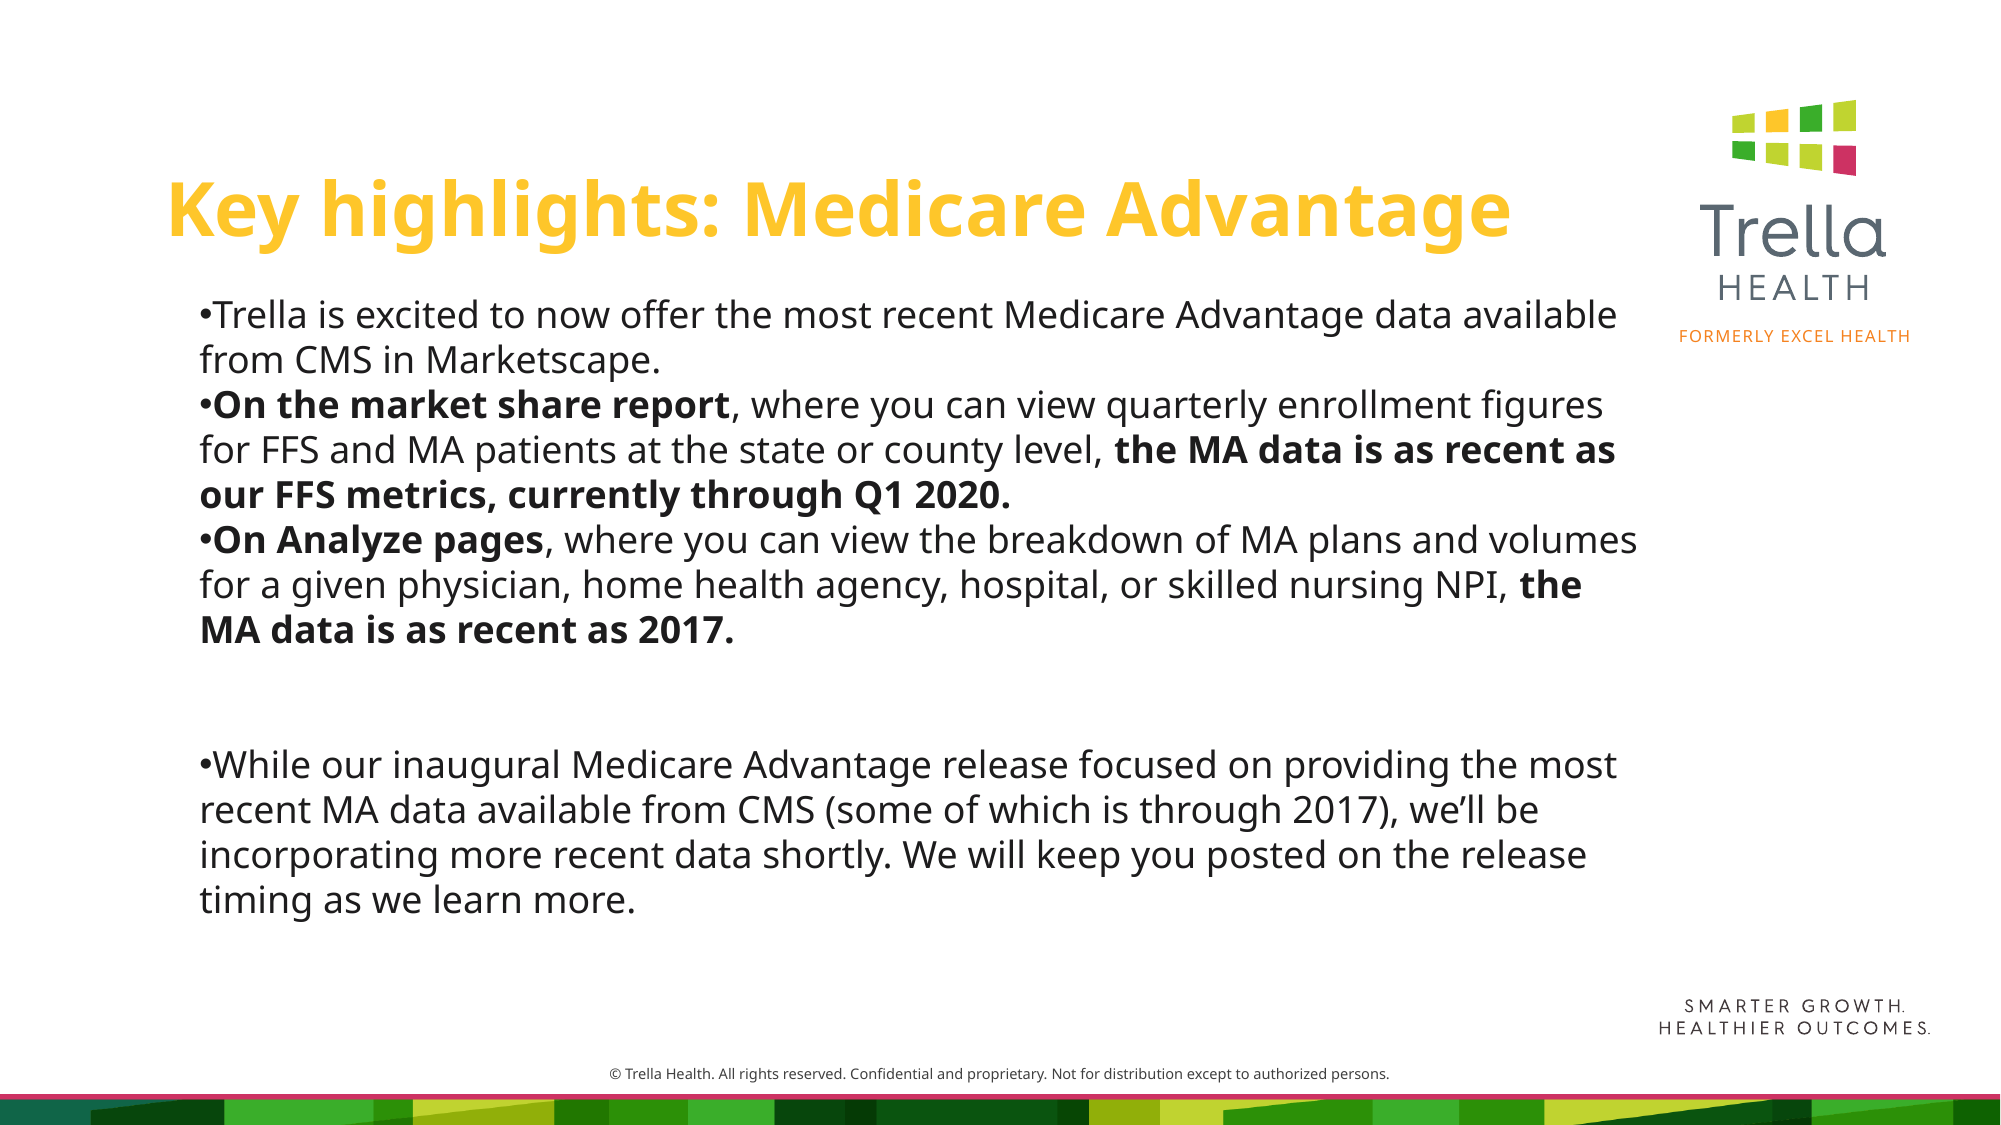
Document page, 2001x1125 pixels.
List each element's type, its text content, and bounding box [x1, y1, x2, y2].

footer © Trella Health. All rights reserved. Confidential and proprietary. Not for distribution except to authorized persons. [507, 1057, 1493, 1118]
title [150, 283, 1641, 1000]
text_box Trella is excited to now offer the most recent Medicare Advantage data available from CMS in Marketscape. On the market share report, where you can view quarterly enrollment figures for FFS and MA patients at the state or county level, the MA data is as recent as our FFS metrics, currently through Q1 2020. On Analyze pages, where you can view the breakdown of MA plans and volumes for a given physician, home health agency, hospital, or skilled nursing NPI, the MA data is as recent as 2017. While our inaugural Medicare Advantage release focused on providing the most recent MA data available from CMS (some of which is through 2017), we’ll be incorporating more recent data shortly. We will keep you posted on the release timing as we learn more. [184, 283, 1660, 929]
subtitle Key highlights: Medicare Advantage [150, 177, 1550, 254]
picture [0, 1094, 2001, 1125]
